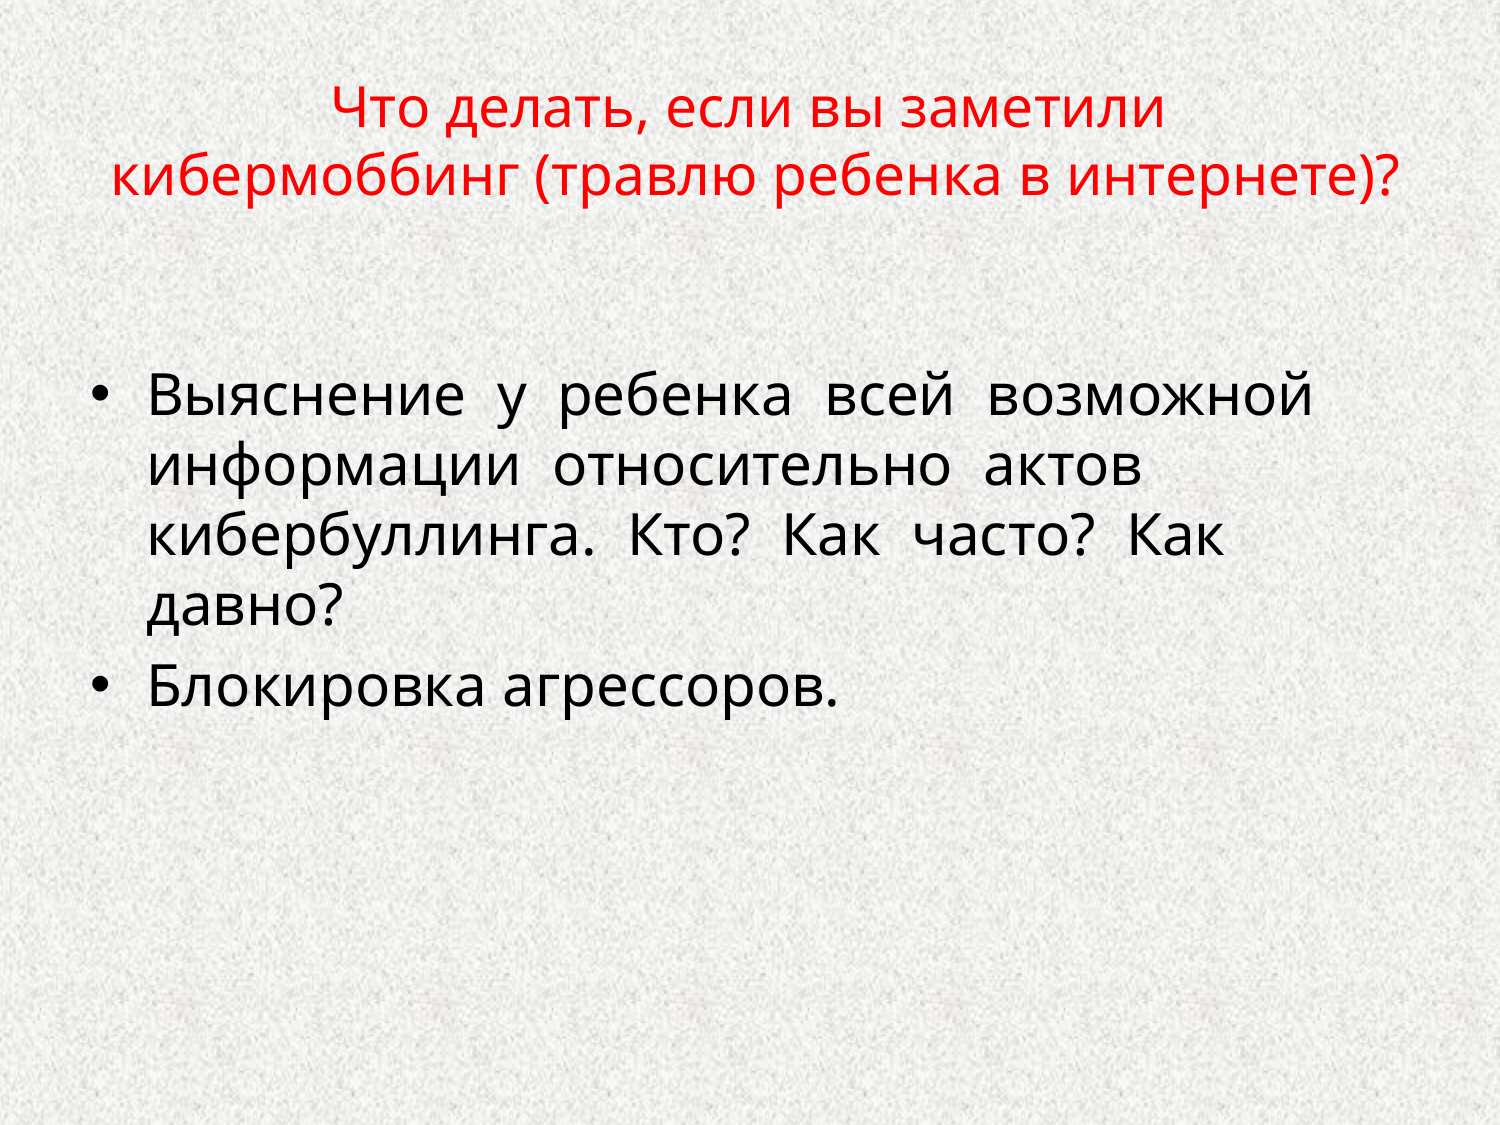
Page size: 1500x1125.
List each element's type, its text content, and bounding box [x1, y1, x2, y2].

title Что делать, если вы заметили кибермоббинг (травлю ребенка в интернете)? [53, 45, 1459, 233]
list Выяснение у ребенка всей возможной информации относительно актов кибербуллинга. Кто? Как часто? Как давно? Блокировка агрессоров. [75, 349, 1425, 1005]
